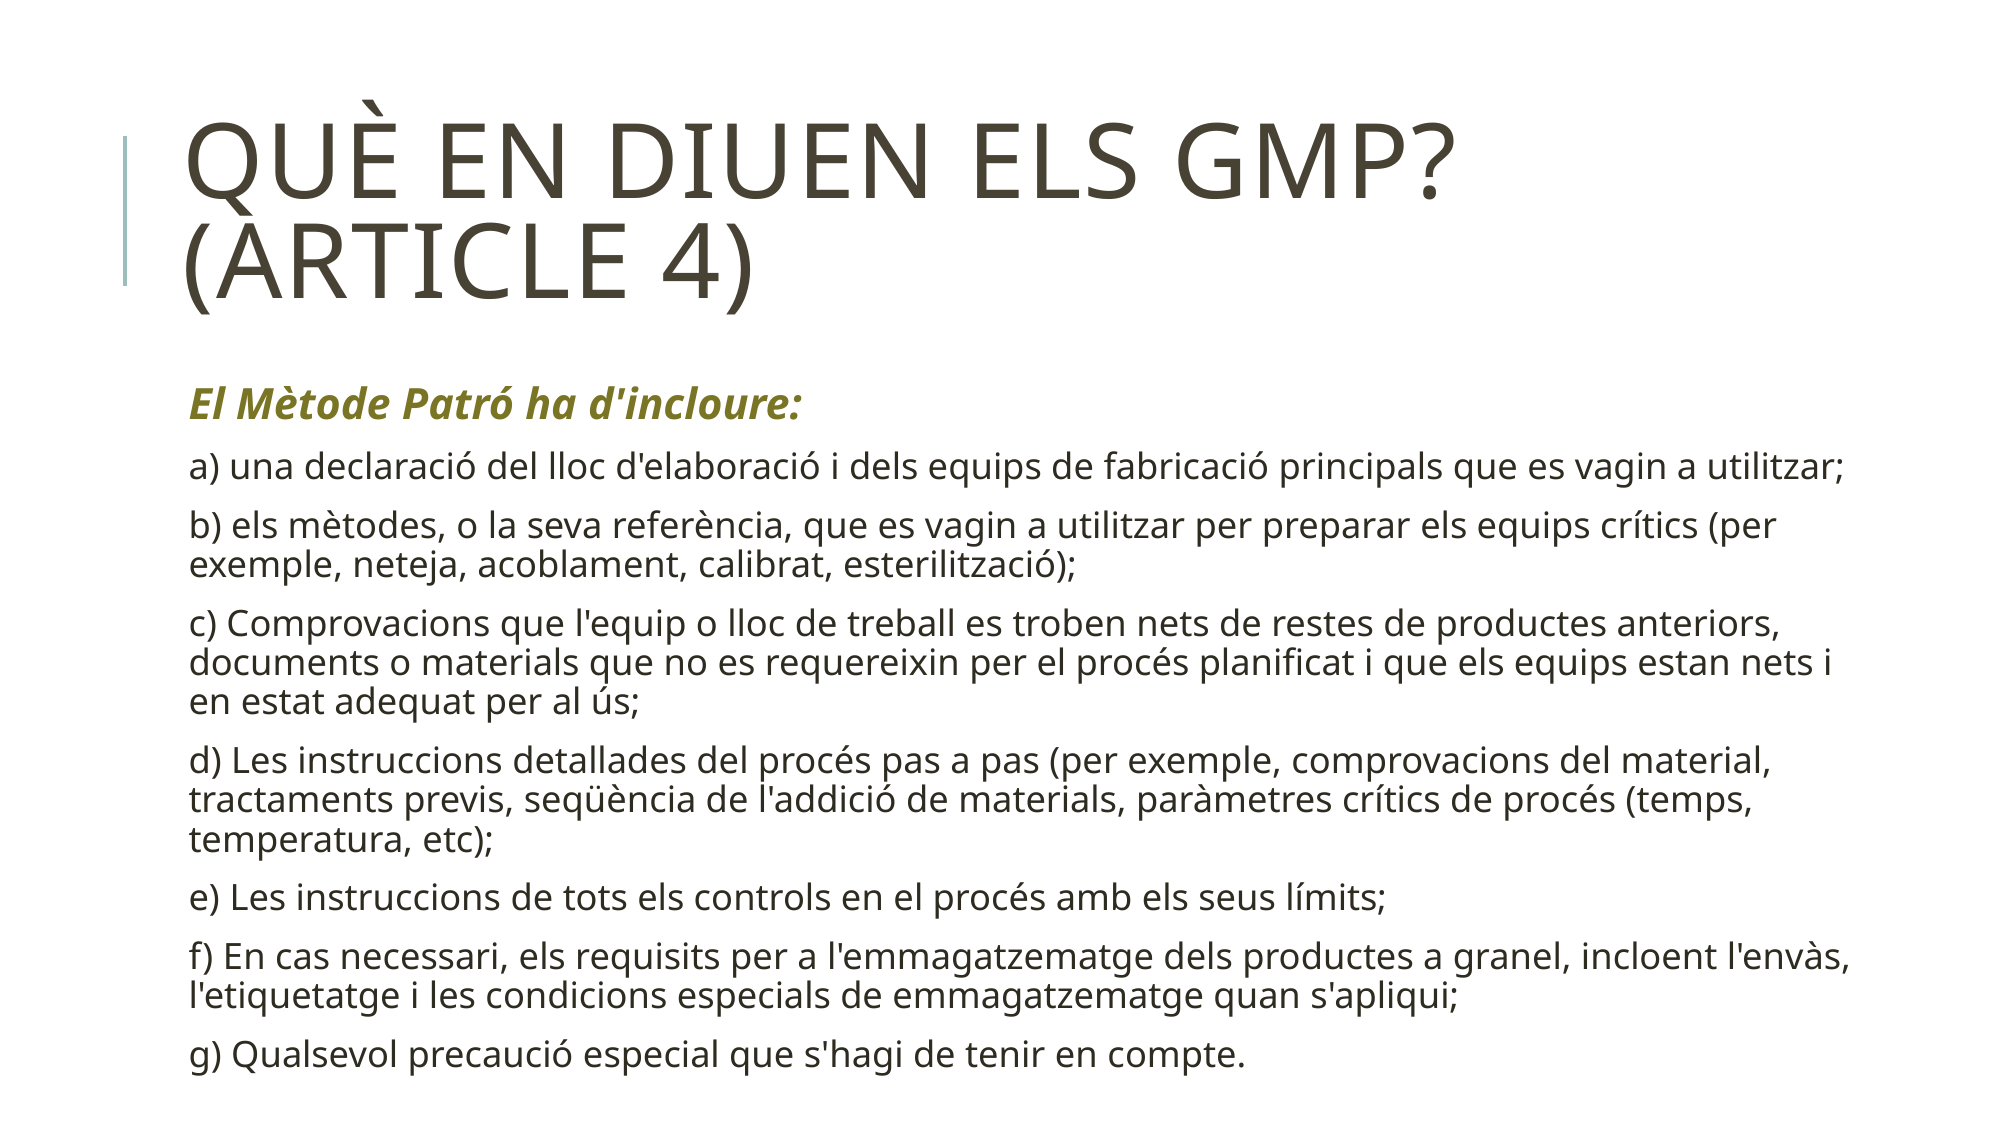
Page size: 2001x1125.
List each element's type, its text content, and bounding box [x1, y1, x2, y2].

list El Mètode Patró ha d'incloure: a) una declaració del lloc d'elaboració i dels equips de fabricació principals que es vagin a utilitzar; b) els mètodes, o la seva referència, que es vagin a utilitzar per preparar els equips crítics (per exemple, neteja, acoblament, calibrat, esterilització); c) Comprovacions que l'equip o lloc de treball es troben nets de restes de productes anteriors, documents o materials que no es requereixin per el procés planificat i que els equips estan nets i en estat adequat per al ús; d) Les instruccions detallades del procés pas a pas (per exemple, comprovacions del material, tractaments previs, seqüència de l'addició de materials, paràmetres crítics de procés (temps, temperatura, etc); e) Les instruccions de tots els controls en el procés amb els seus límits; f) En cas necessari, els requisits per a l'emmagatzematge dels productes a granel, incloent l'envàs, l'etiquetatge i les condicions especials de emmagatzematge quan s'apliqui; g) Qualsevol precaució especial que s'hagi de tenir en compte. [168, 375, 1892, 1092]
title Què en diuen els GMP? (article 4) [168, 96, 1763, 342]
